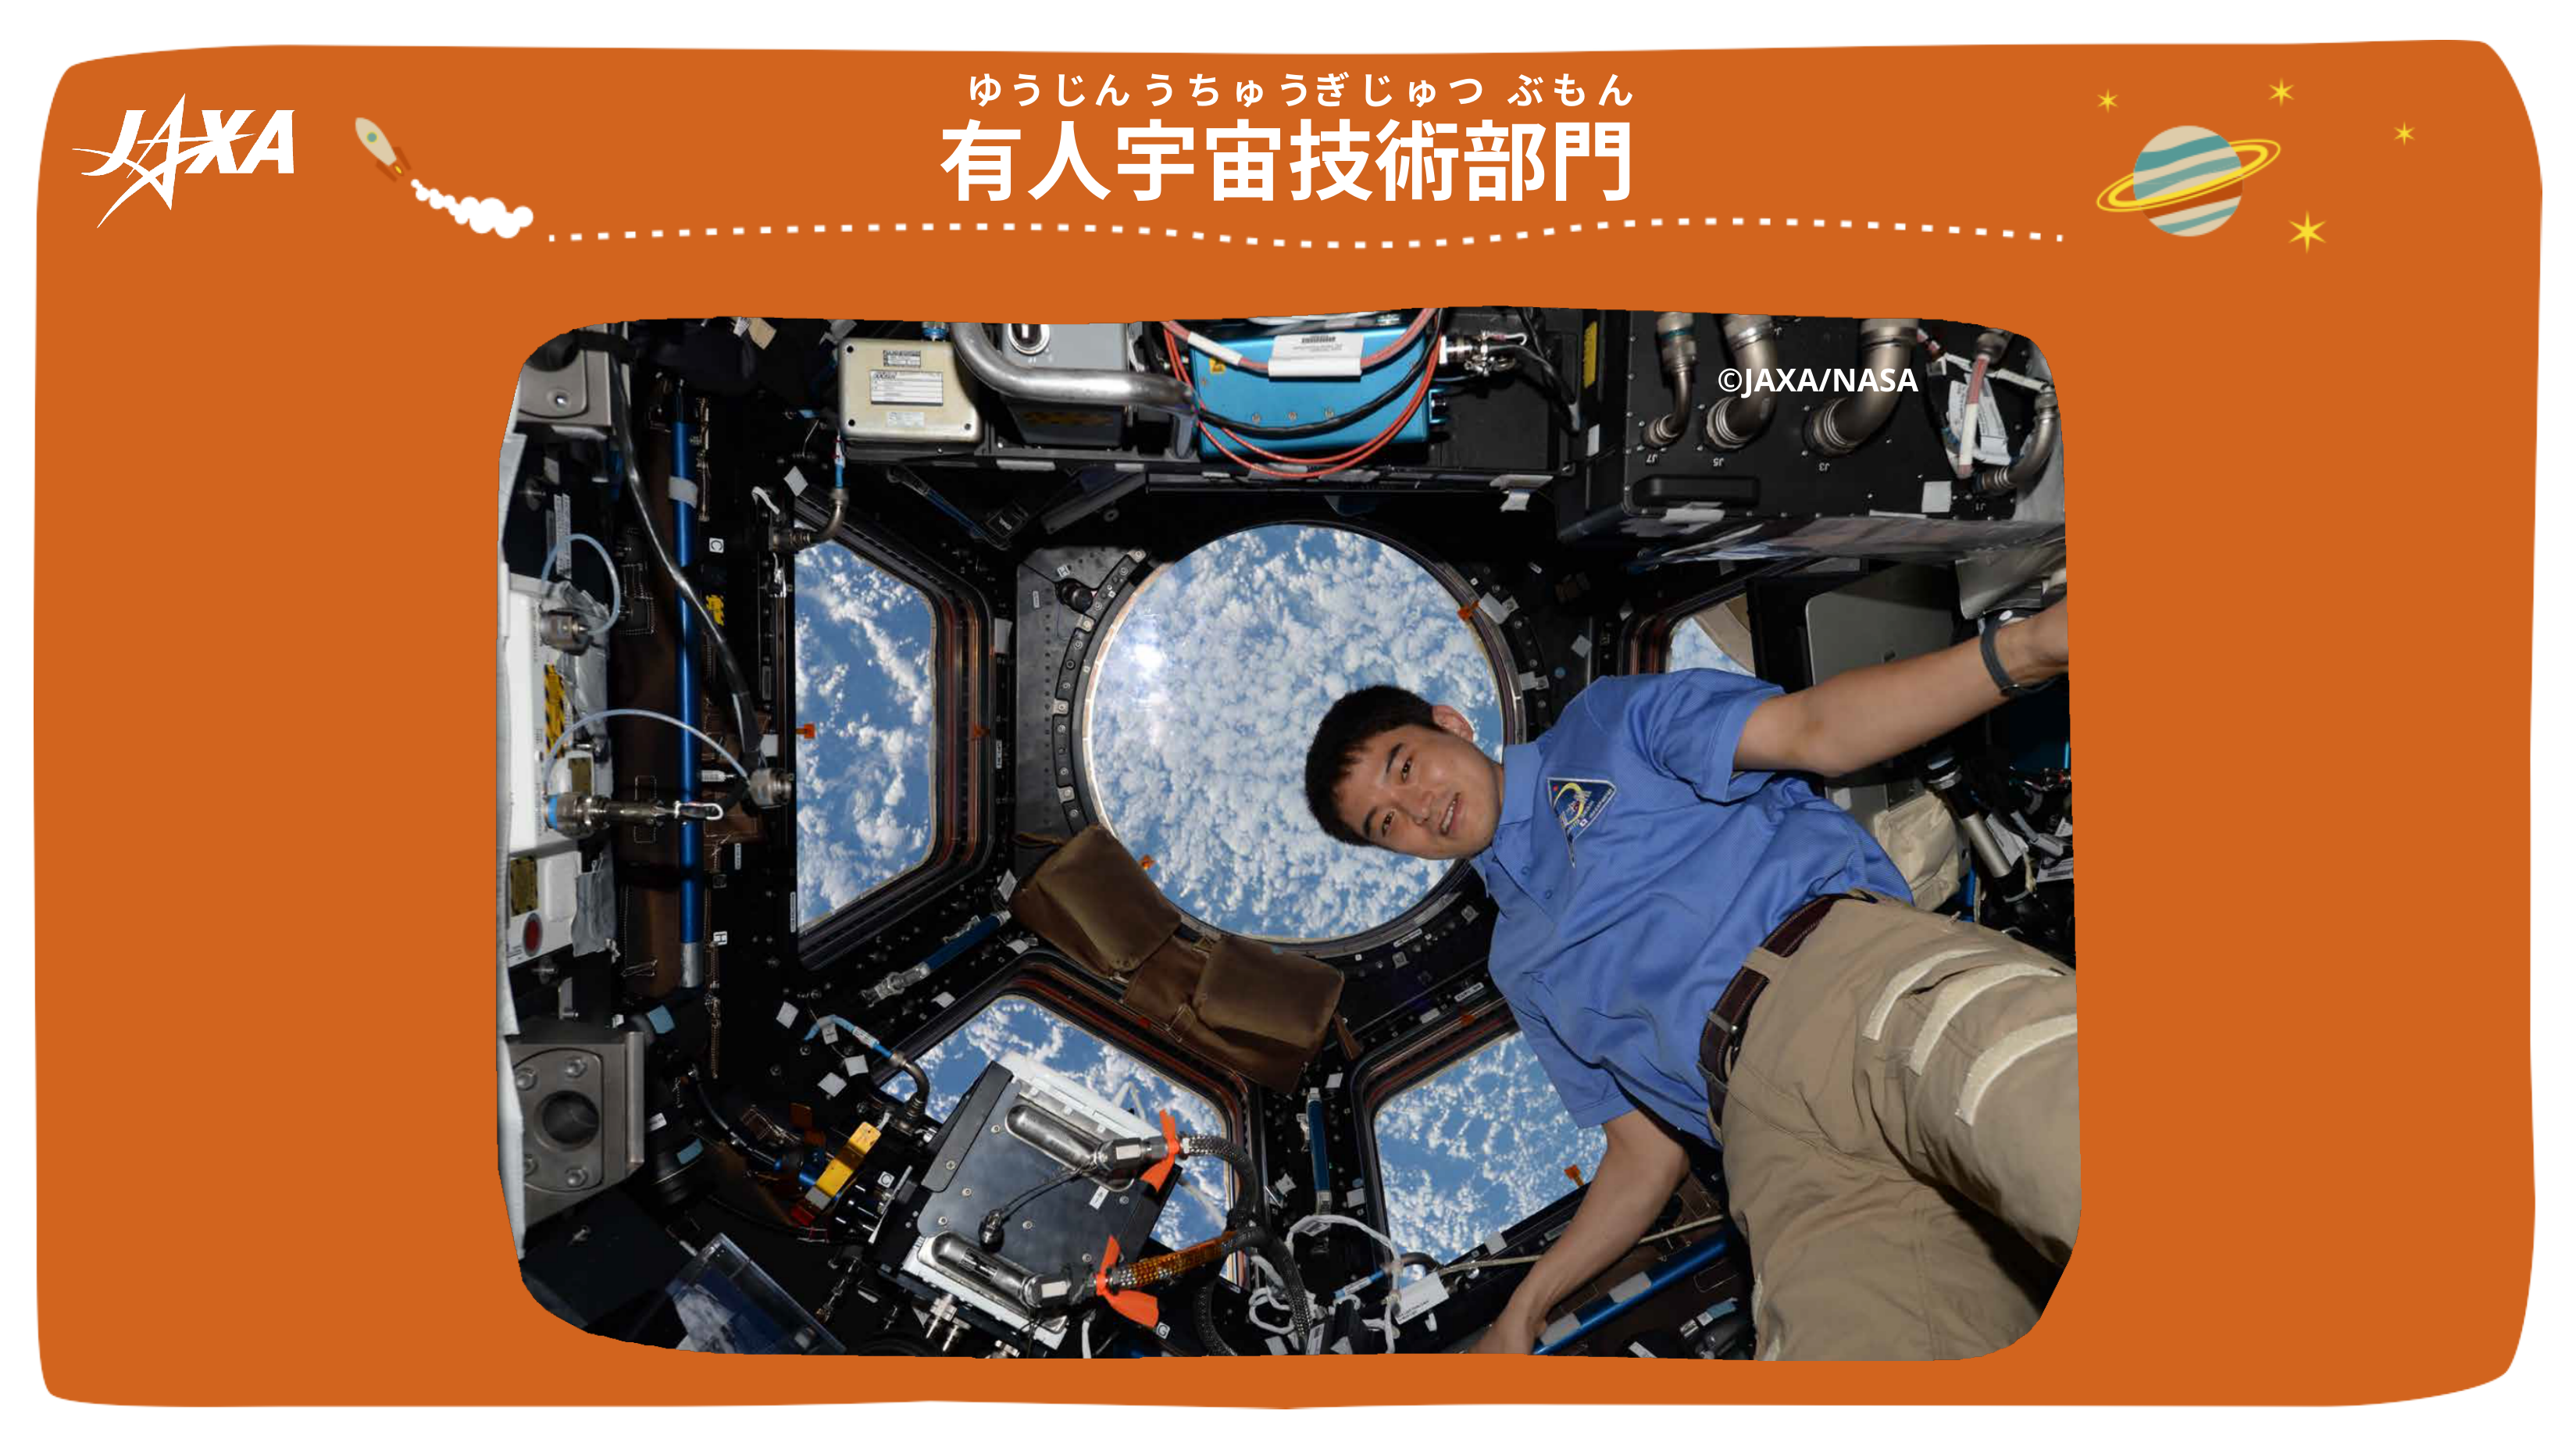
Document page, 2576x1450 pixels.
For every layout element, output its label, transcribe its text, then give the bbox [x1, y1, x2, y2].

text_box 有人宇宙技術部門 [937, 104, 965, 211]
picture [34, 40, 2542, 1409]
title ゆうじん うちゅうぎじゅつ ぶもん [965, 65, 1962, 303]
